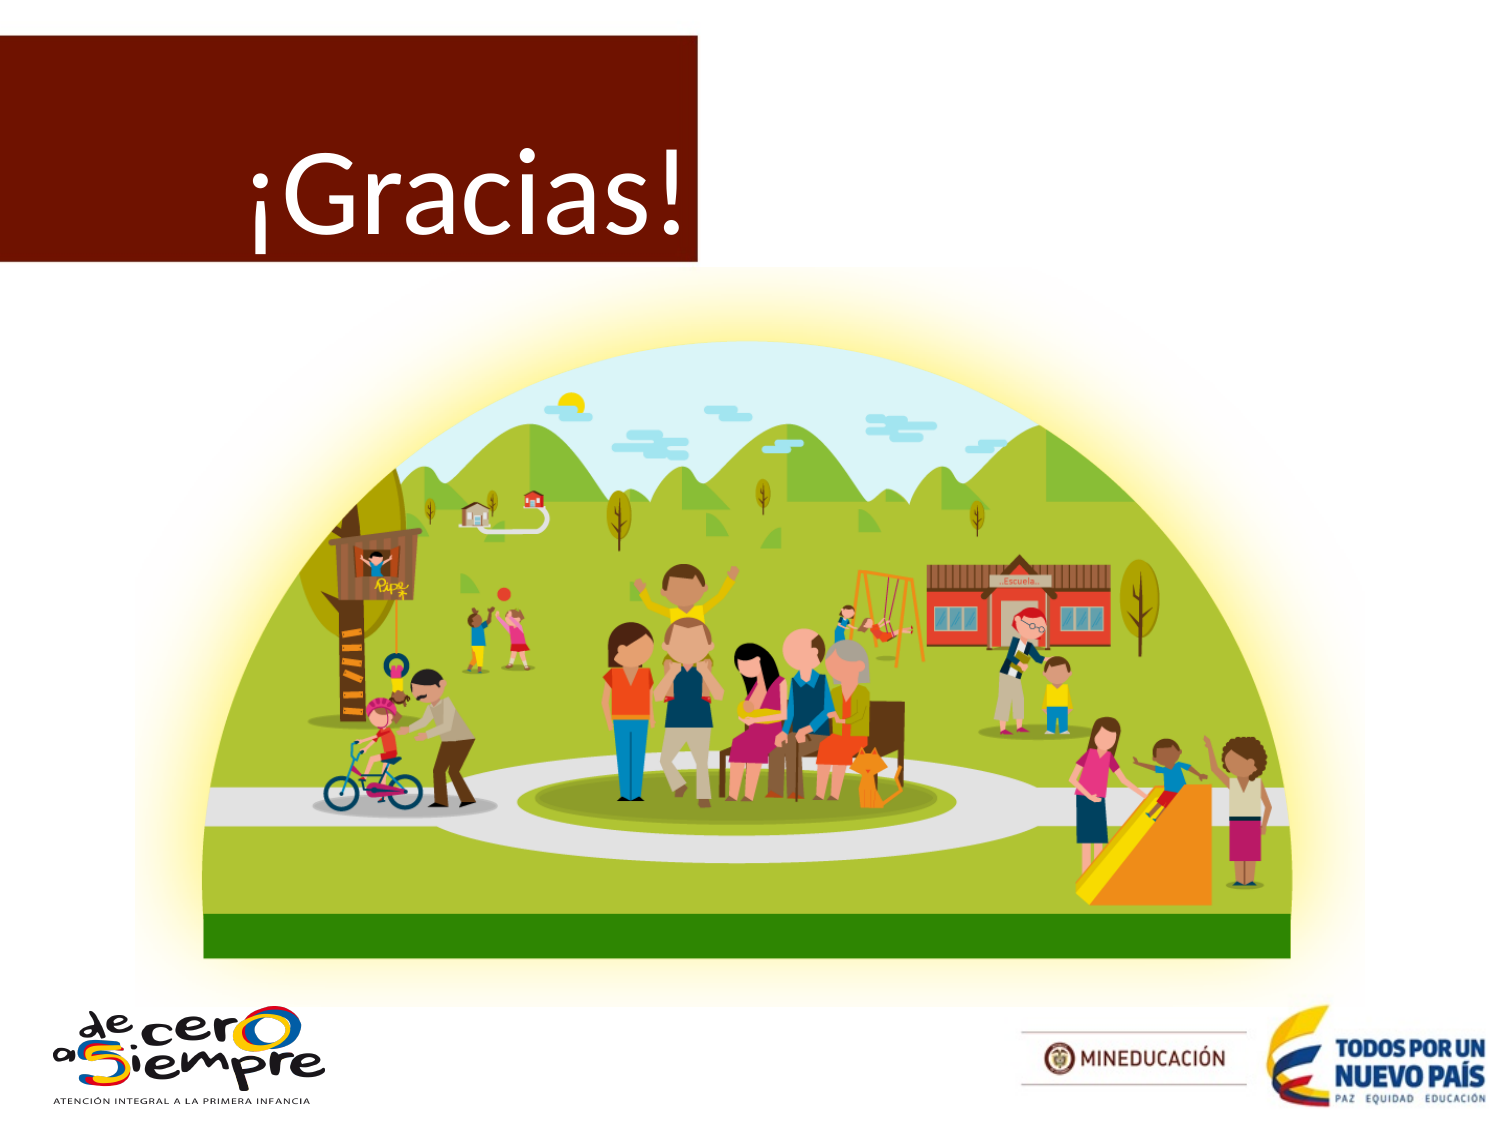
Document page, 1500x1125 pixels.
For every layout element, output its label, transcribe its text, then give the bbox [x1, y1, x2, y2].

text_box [52, 1006, 326, 1106]
picture [0, 0, 1500, 1125]
title ¡Gracias! [147, 101, 786, 265]
